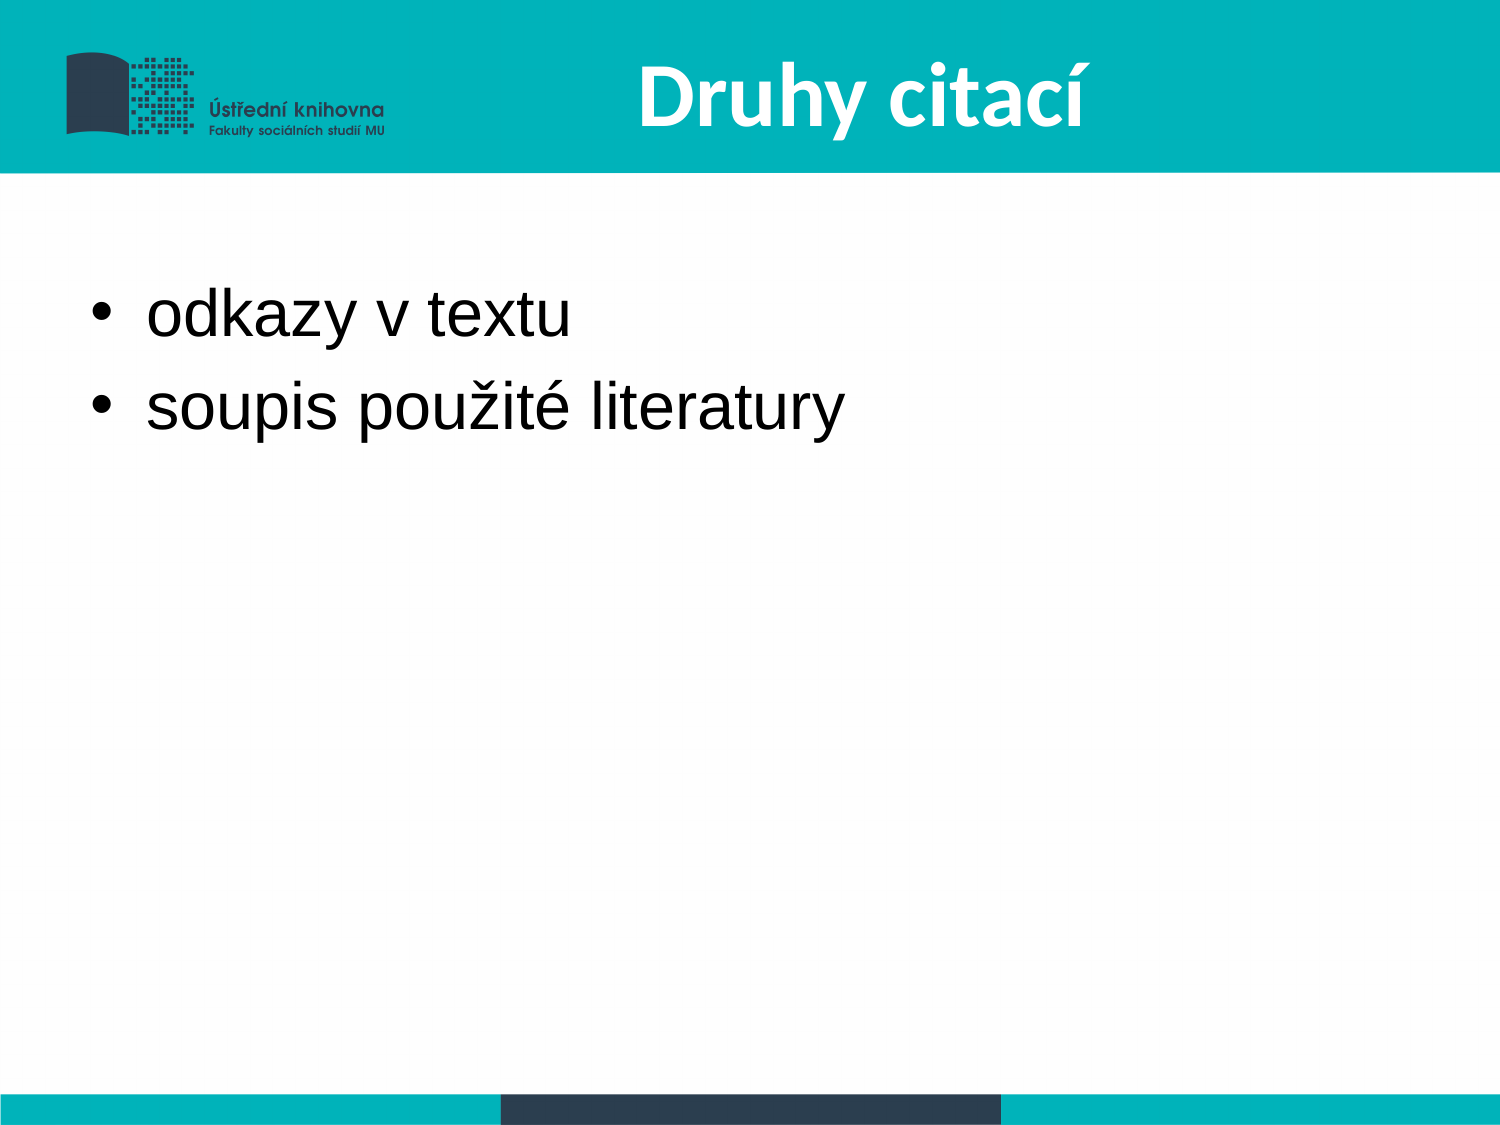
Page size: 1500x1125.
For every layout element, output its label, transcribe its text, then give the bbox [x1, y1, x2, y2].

list odkazy v textu soupis použité literatury [75, 262, 1425, 1005]
title Druhy citací [289, 7, 1436, 173]
picture [0, 0, 1500, 1125]
